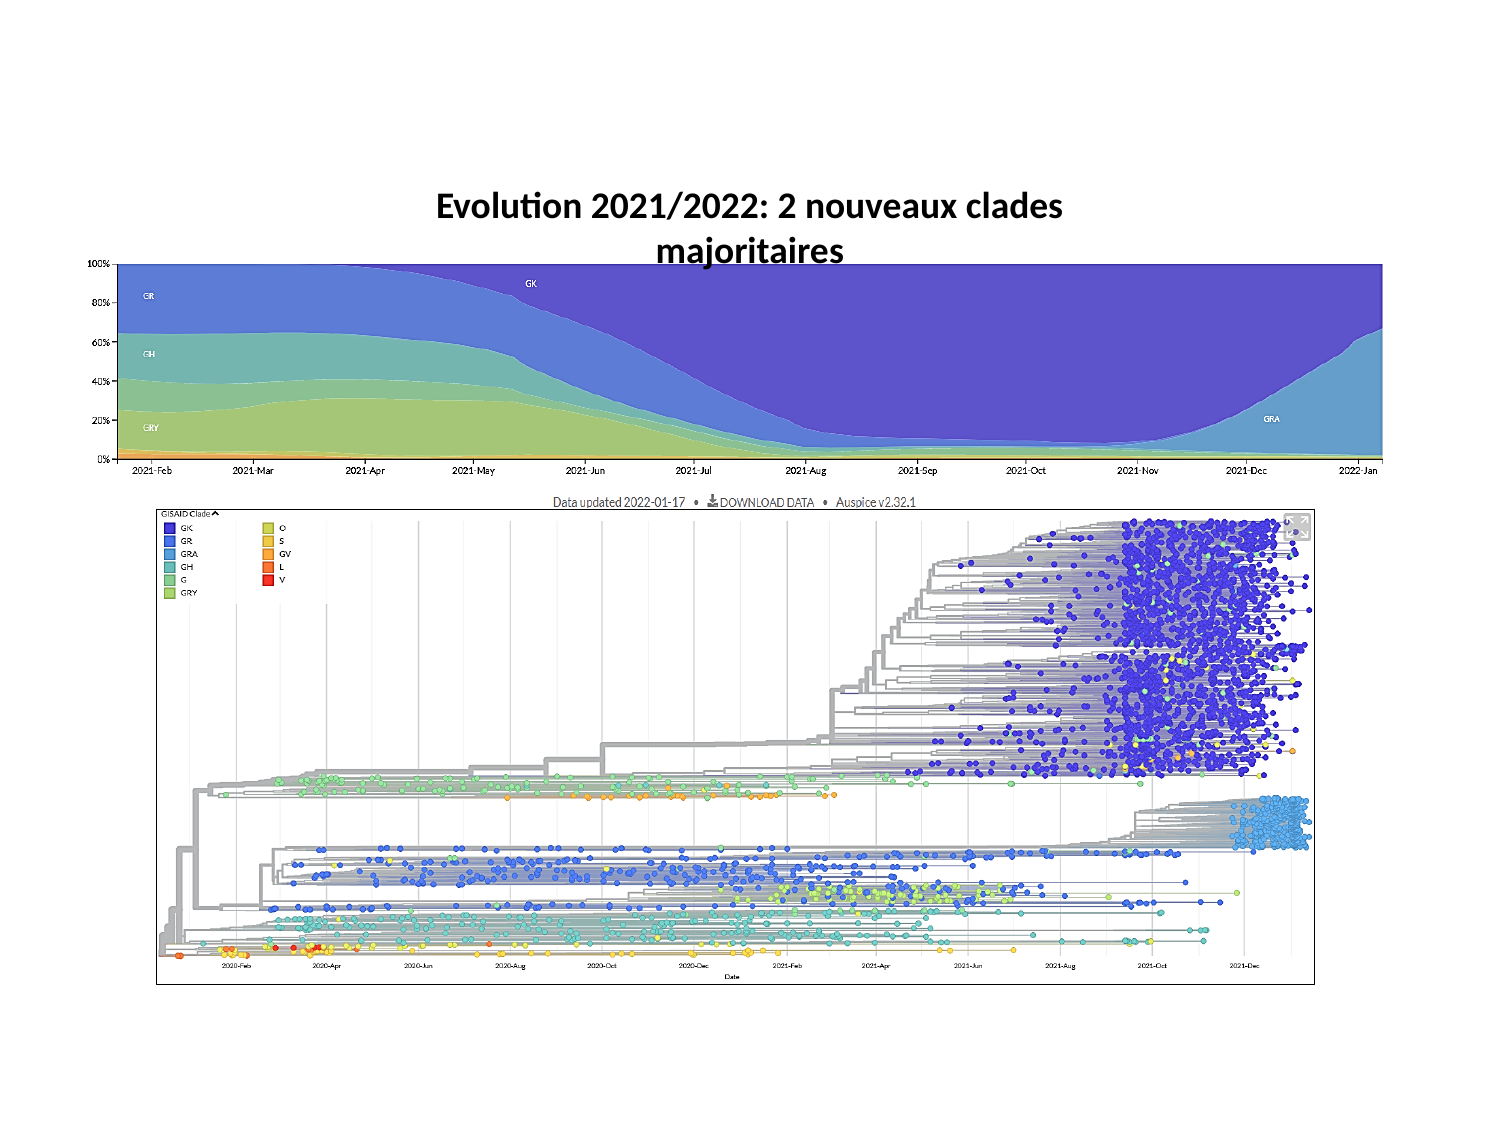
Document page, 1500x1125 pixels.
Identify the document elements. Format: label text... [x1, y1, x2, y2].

picture [81, 249, 1389, 985]
text_box Evolution 2021/2022: 2 nouveaux clades majoritaires [329, 173, 1171, 248]
